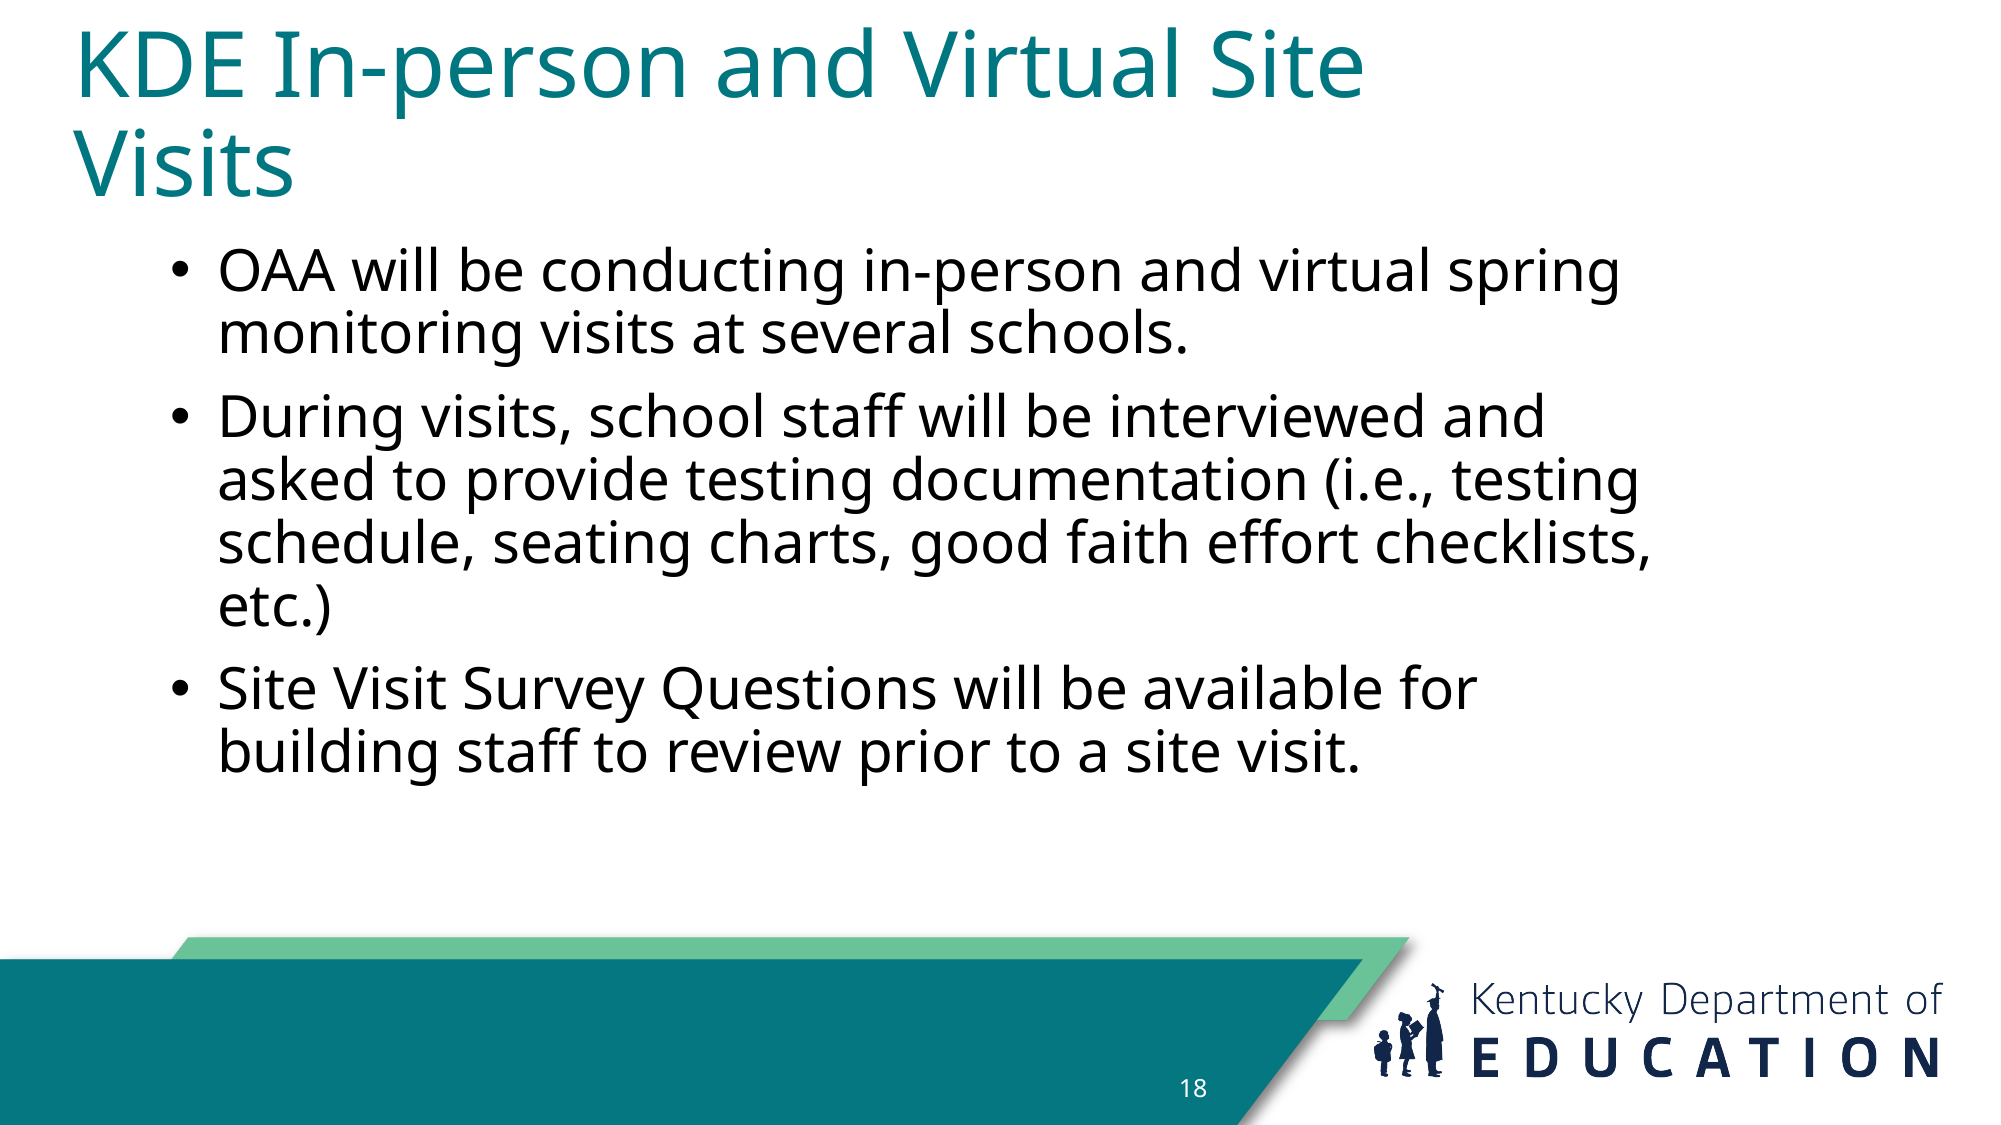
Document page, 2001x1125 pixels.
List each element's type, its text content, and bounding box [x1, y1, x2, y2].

title KDE In-person and Virtual Site Visits [58, 27, 1575, 207]
picture [0, 0, 2001, 1125]
list OAA will be conducting in-person and virtual spring monitoring visits at several schools. During visits, school staff will be interviewed and asked to provide testing documentation (i.e., testing schedule, seating charts, good faith effort checklists, etc.) Site Visit Survey Questions will be available for building staff to review prior to a site visit. [135, 233, 1707, 915]
